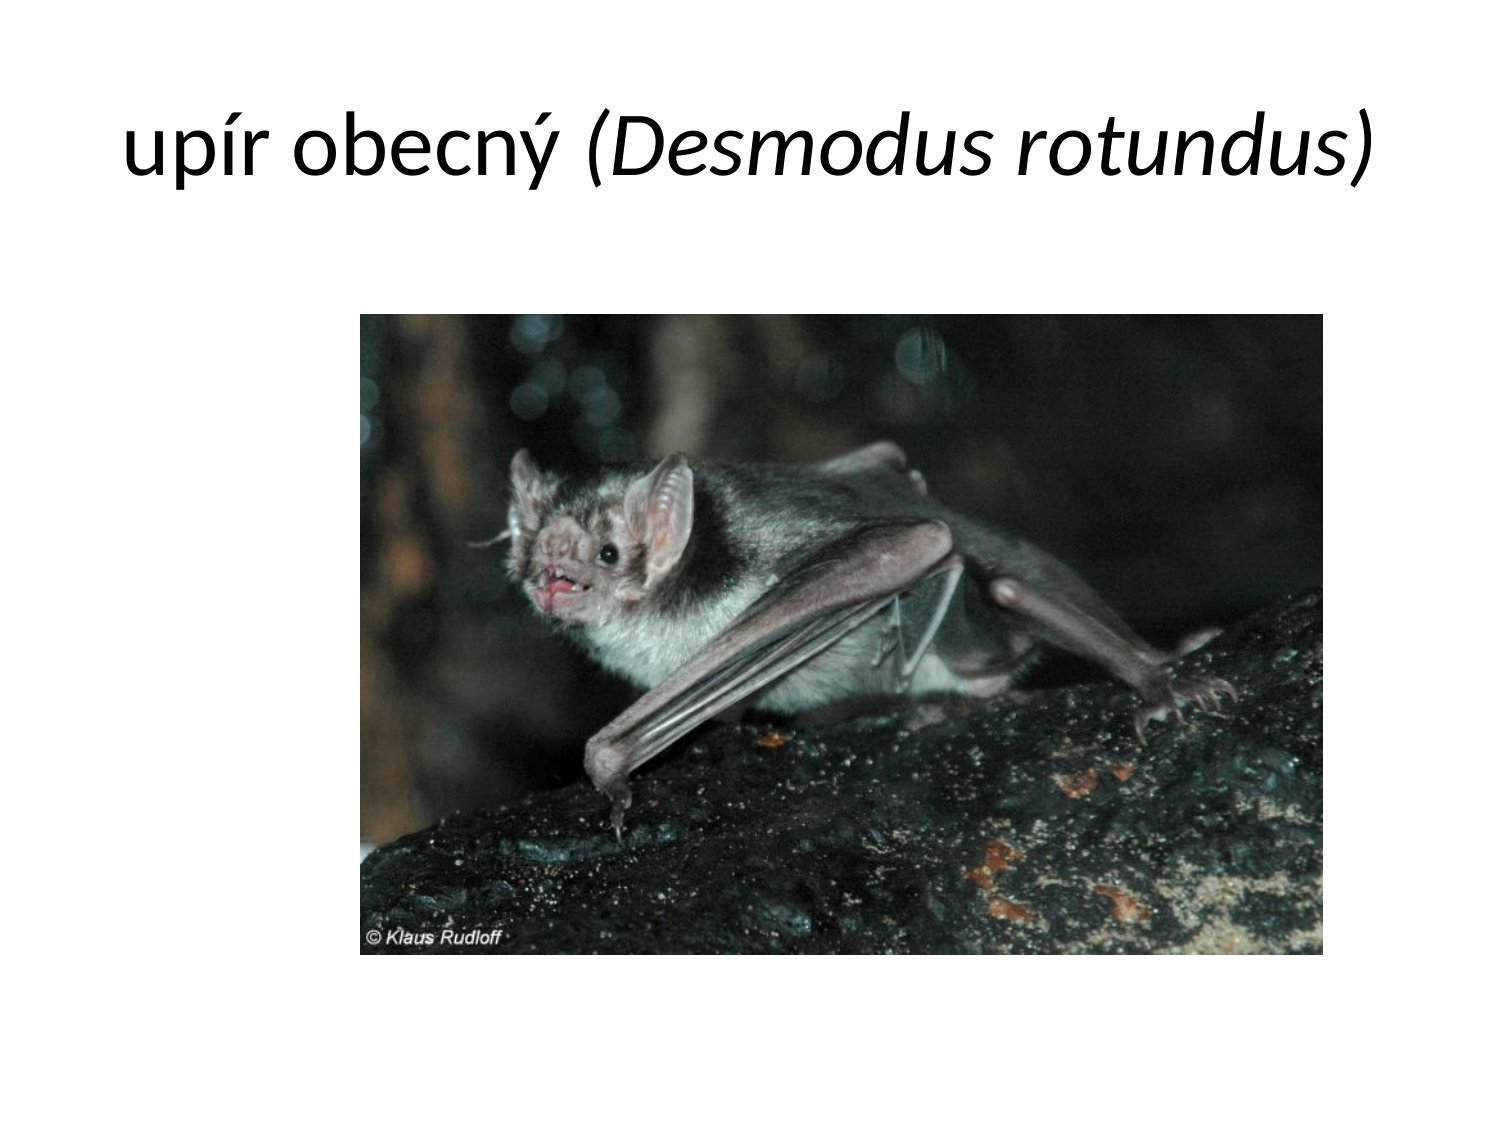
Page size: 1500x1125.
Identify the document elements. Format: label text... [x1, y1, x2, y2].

title upír obecný (Desmodus rotundus) [75, 45, 1425, 233]
picture [359, 314, 1323, 956]
